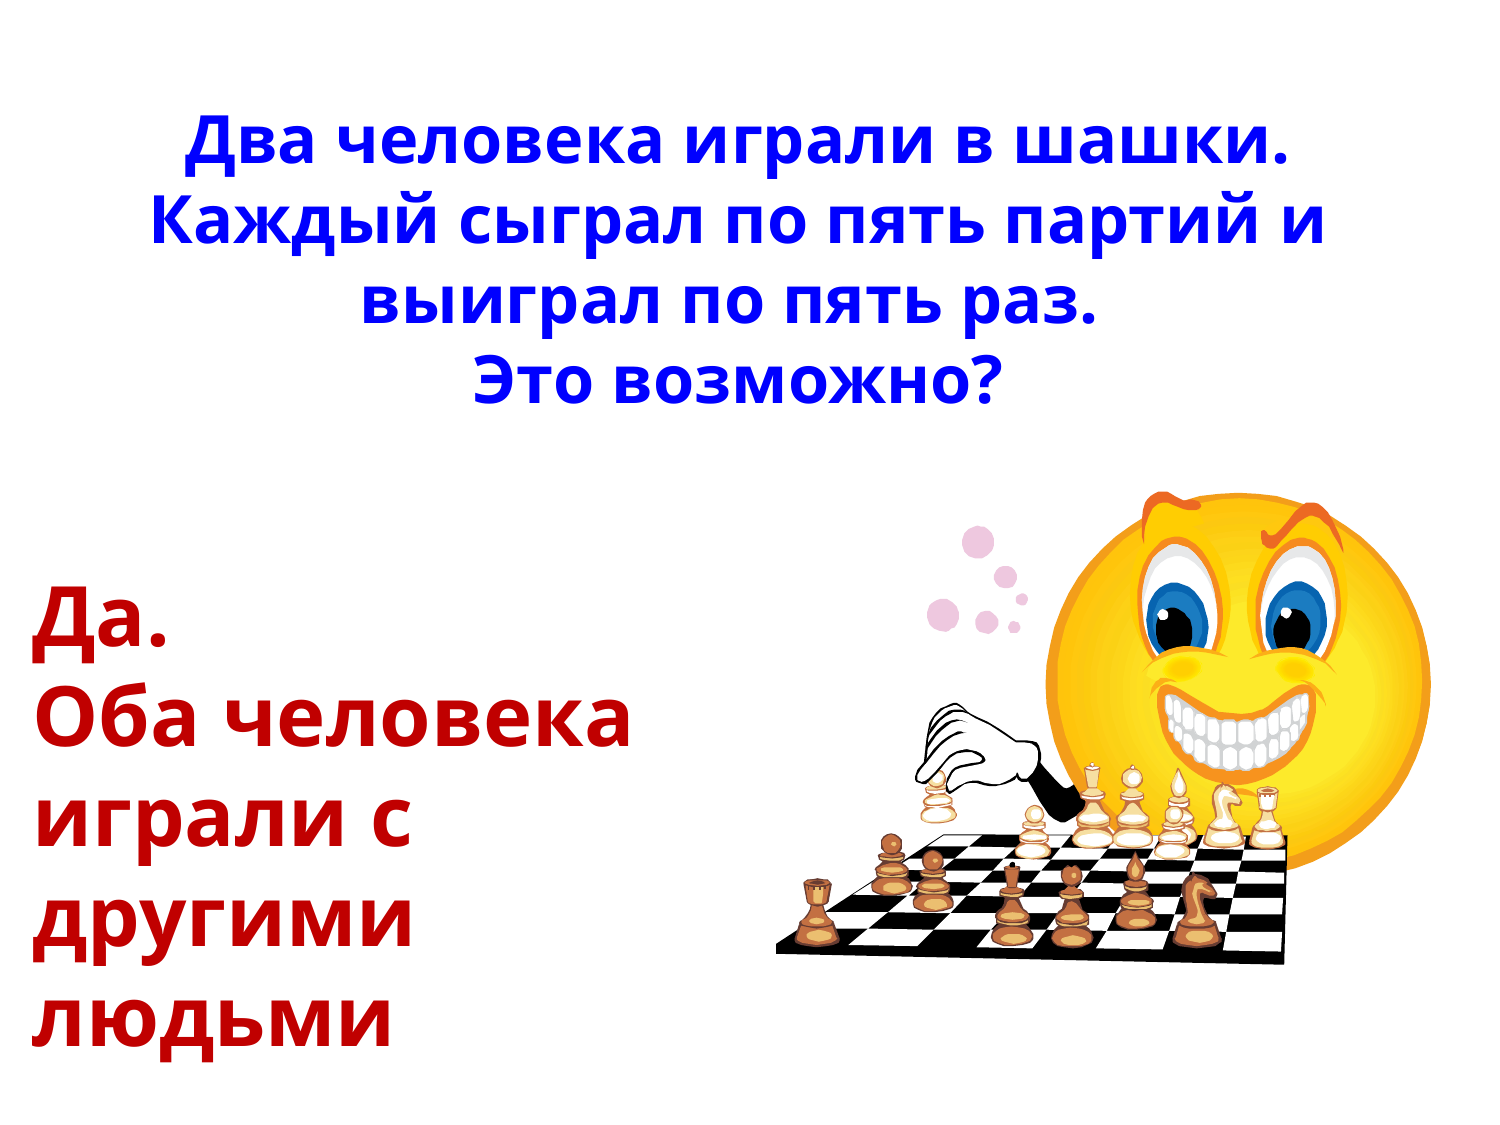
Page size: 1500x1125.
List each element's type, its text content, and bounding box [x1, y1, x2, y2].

text_box Два человека играли в шашки. Каждый сыграл по пять партий и выиграл по пять раз. Это возможно? [17, 89, 1459, 425]
picture [775, 491, 1432, 965]
text_box Да. Оба человека играли с другими людьми [17, 555, 786, 1071]
